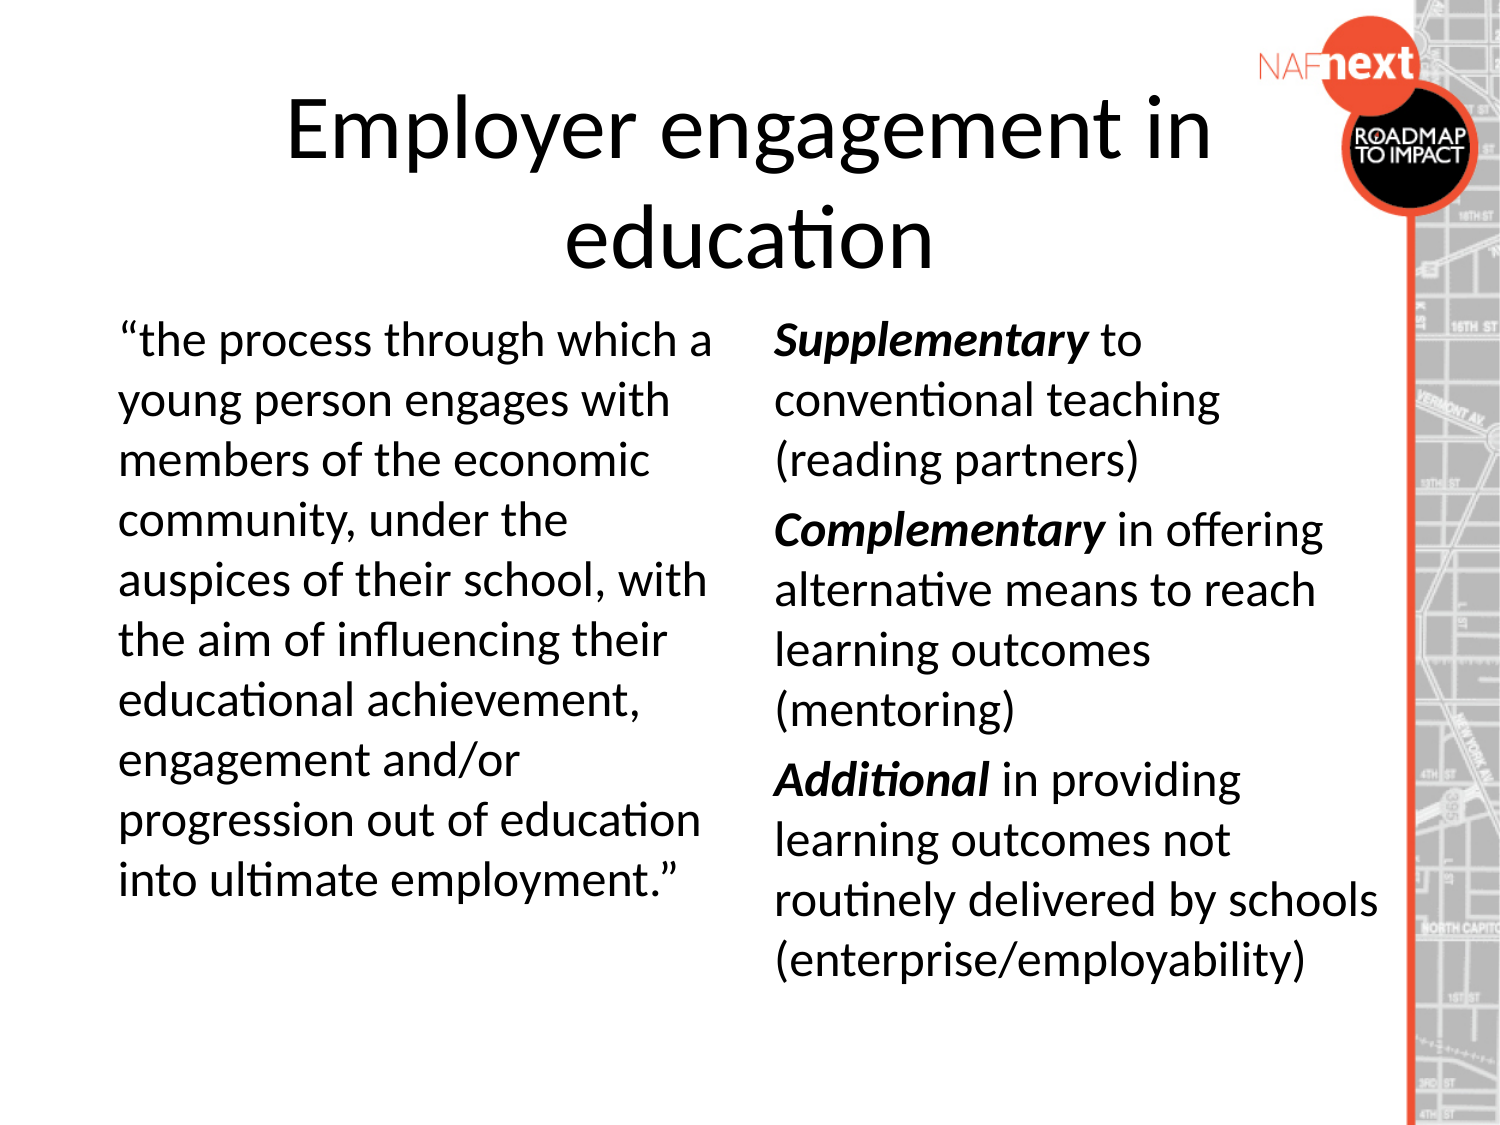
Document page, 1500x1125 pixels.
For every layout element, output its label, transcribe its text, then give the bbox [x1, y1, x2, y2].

list Supplementary to conventional teaching (reading partners) Complementary in offering alternative means to reach learning outcomes (mentoring) Additional in providing learning outcomes not routinely delivered by schools (enterprise/employability) [759, 299, 1397, 1014]
list “the process through which a young person engages with members of the economic community, under the auspices of their school, with the aim of influencing their educational achievement, engagement and/or progression out of education into ultimate employment.” [103, 299, 741, 1014]
title Employer engagement in education [103, 59, 1397, 278]
picture [1231, 0, 1500, 1125]
